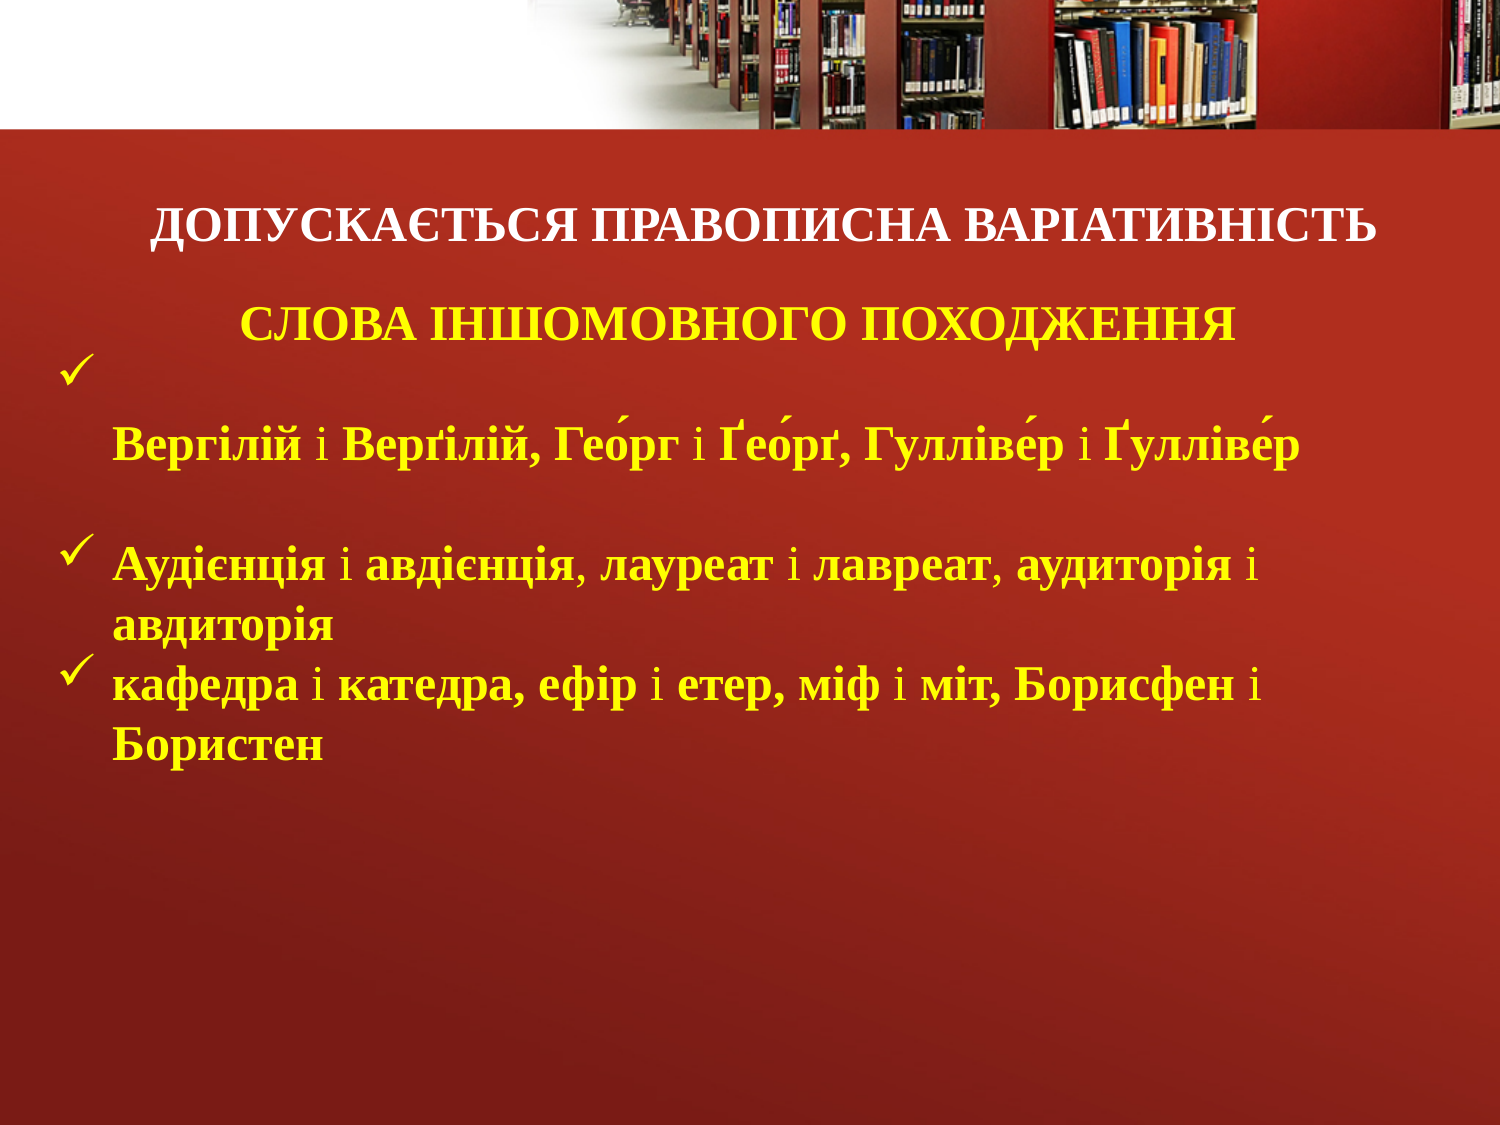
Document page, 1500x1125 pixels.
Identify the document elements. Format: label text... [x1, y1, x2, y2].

text_box СЛОВА ІНШОМОВНОГО ПОХОДЖЕННЯ Вергілій і Верґілій, Гео́рг і Ґео́рґ, Гулліве́р і Ґулліве́р Аудієнція і авдієнція, лауреат і лавреат, аудиторія і авдиторія кафедра і катедра, ефір і етер, міф і міт, Борисфен і Бористен [41, 282, 1436, 898]
text_box ДОПУСКАЄТЬСЯ ПРАВОПИСНА ВАРІАТИВНІСТЬ [135, 184, 1405, 282]
picture [0, 0, 1500, 1125]
